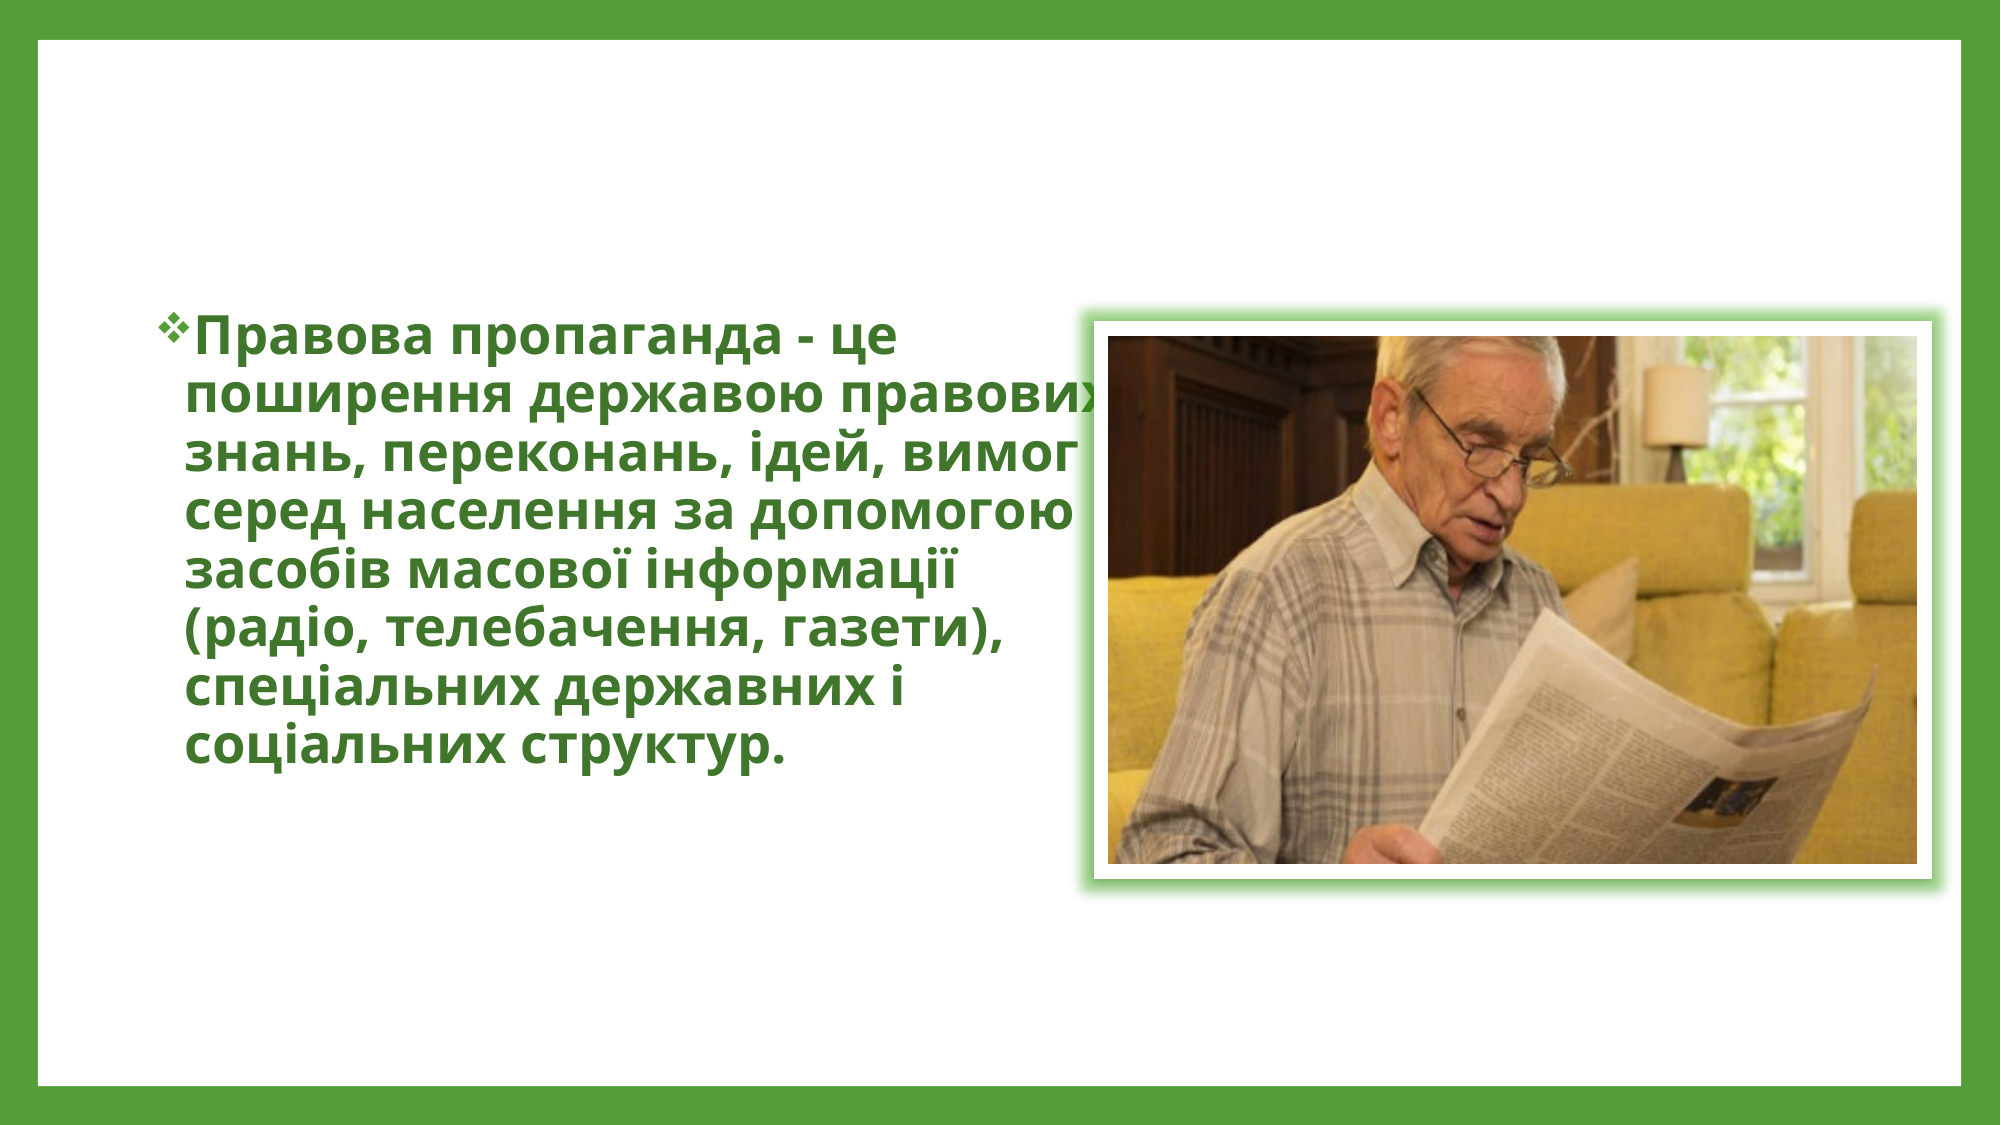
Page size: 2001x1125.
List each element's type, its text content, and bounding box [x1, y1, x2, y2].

picture [1107, 335, 1918, 865]
list Правова пропаганда - це поширення державою правових знань, переконань, ідей, вимог серед населення за допомогою засобів масової інформації (радіо, телебачення, газети), спеціальних державних і соціальних структур. [132, 299, 1142, 1039]
